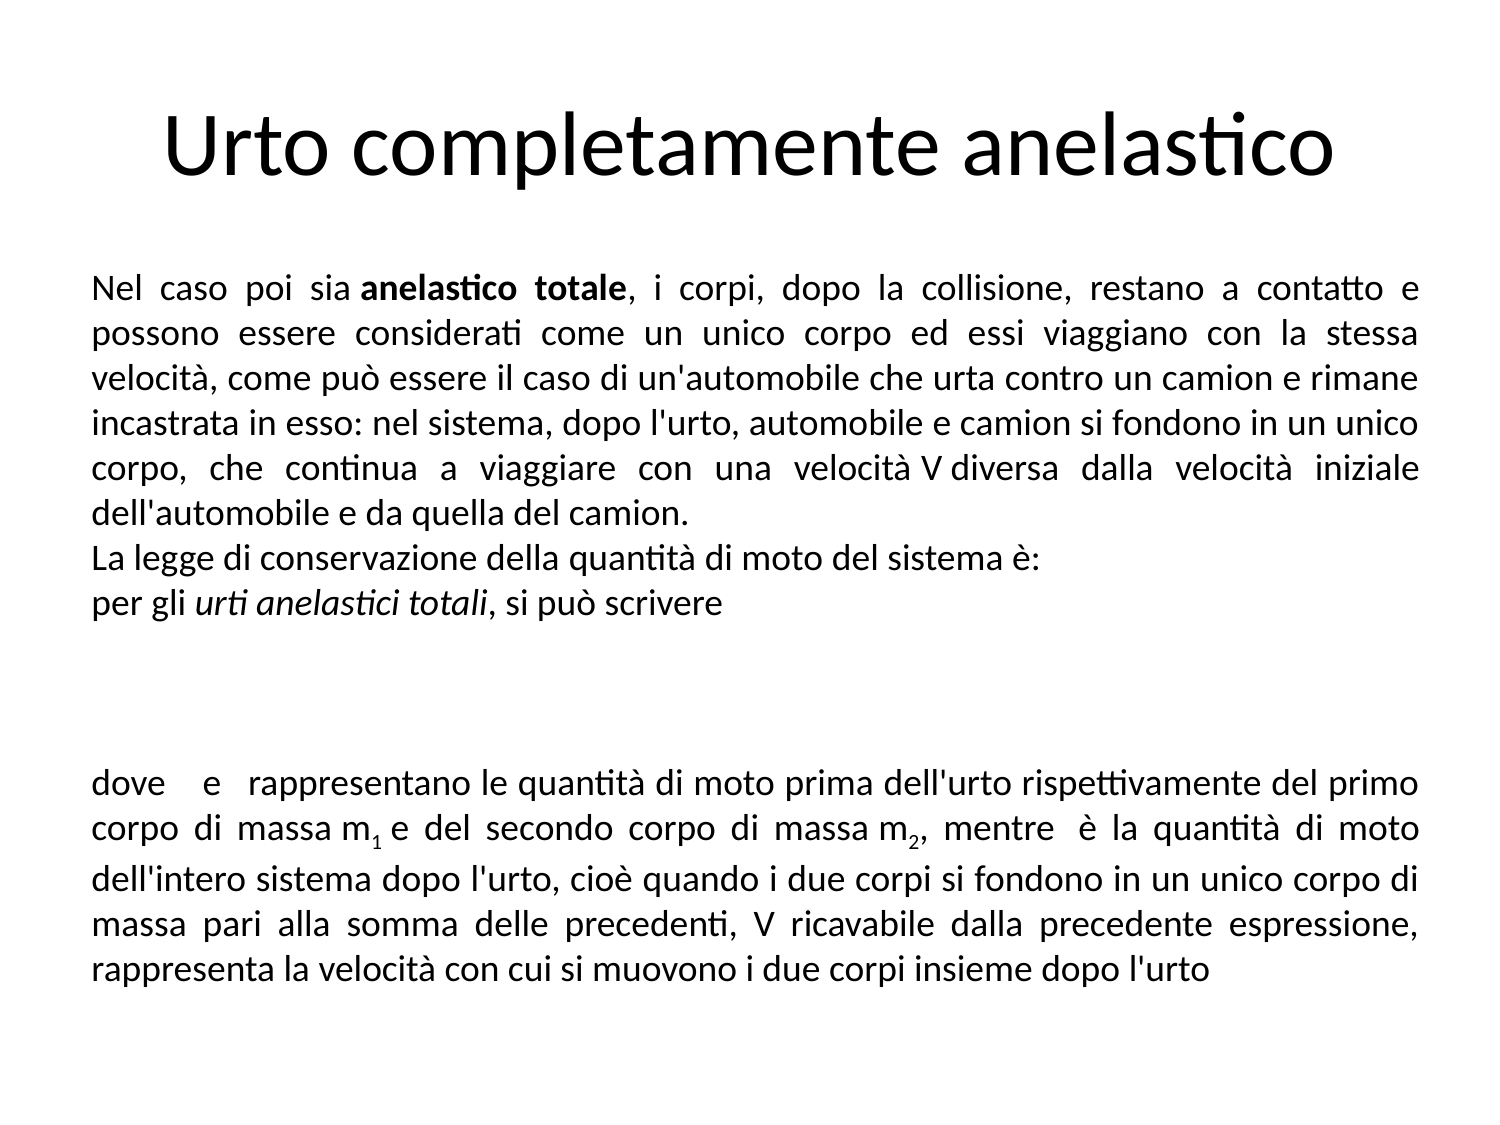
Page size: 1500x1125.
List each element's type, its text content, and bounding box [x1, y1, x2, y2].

title Urto completamente anelastico [75, 45, 1425, 233]
